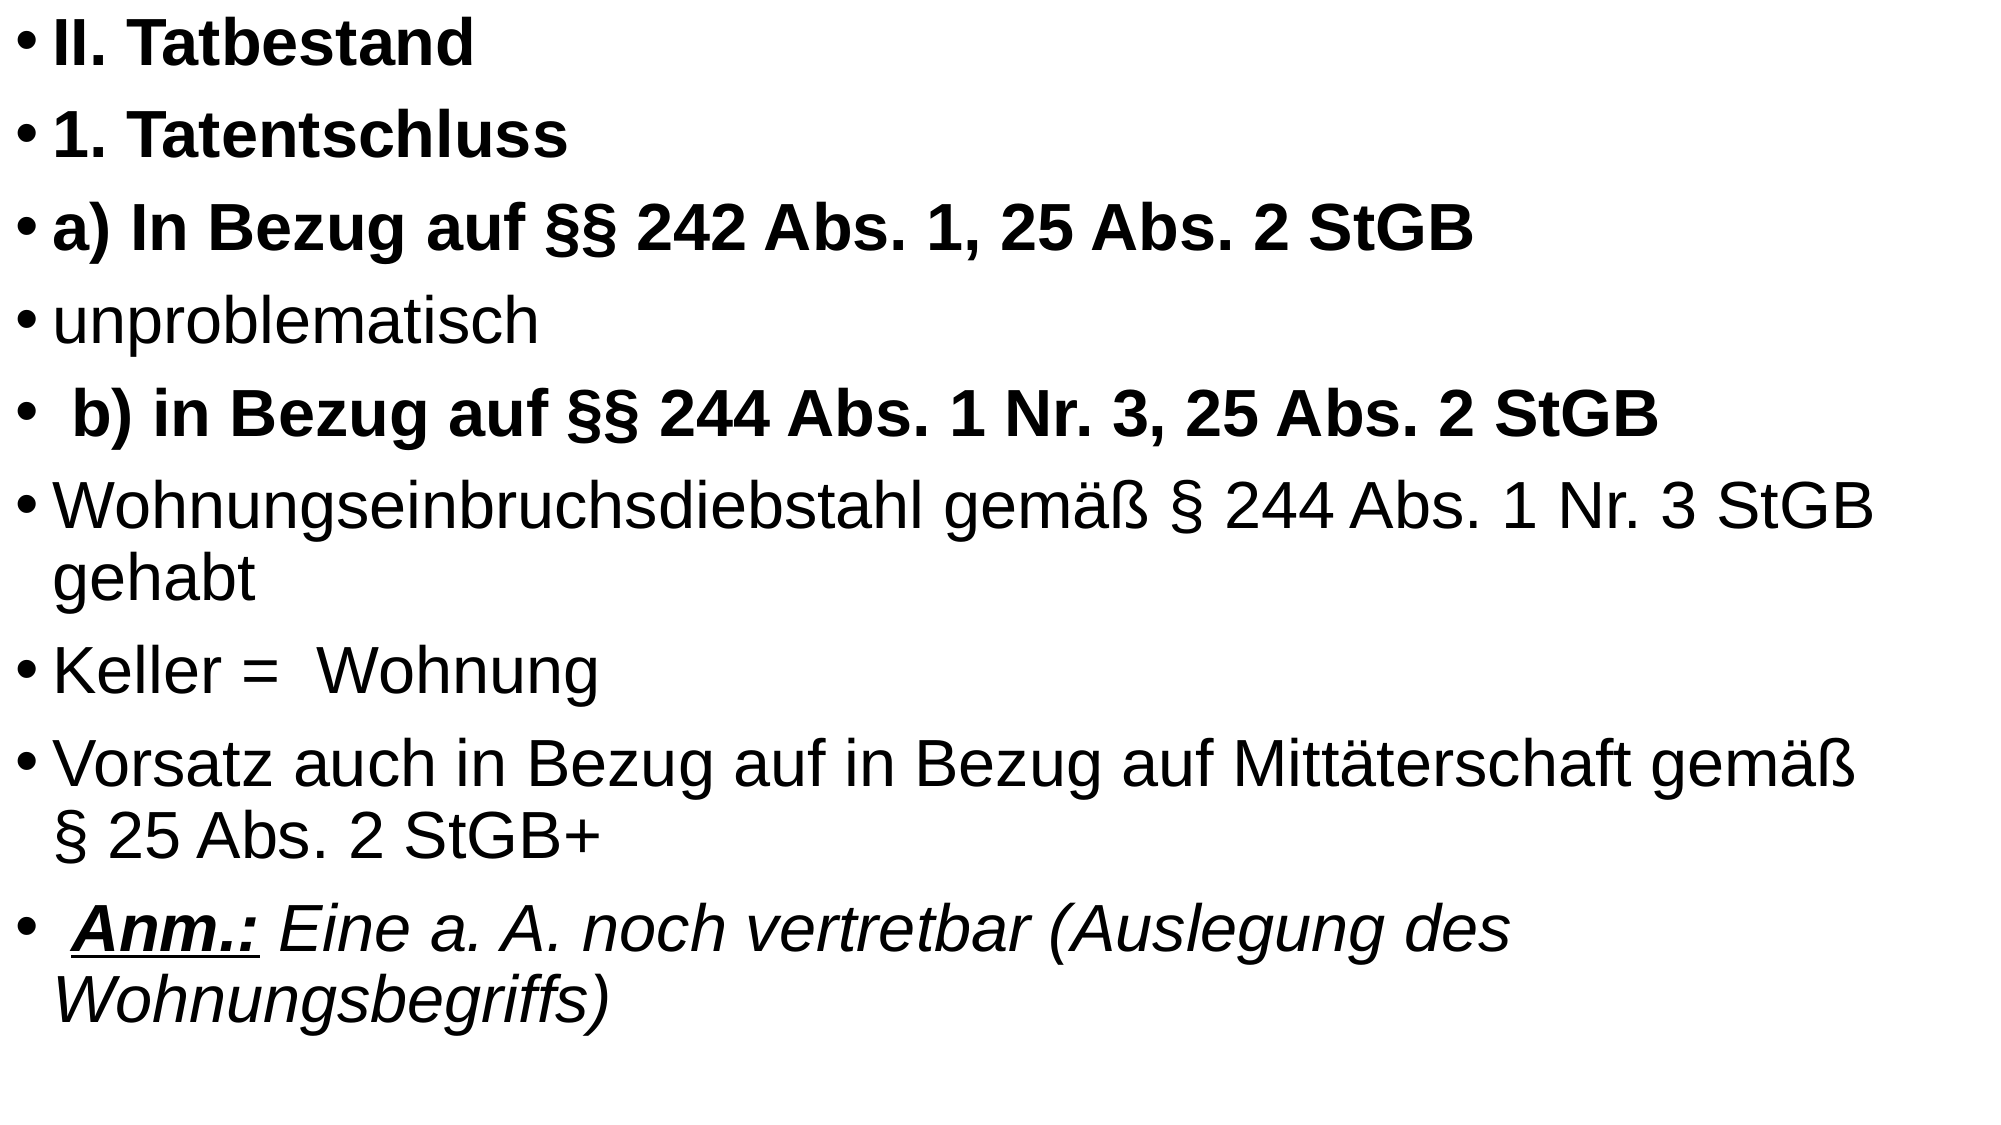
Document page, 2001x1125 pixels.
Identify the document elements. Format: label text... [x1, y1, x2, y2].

list II. Tatbestand 1. Tatentschluss a) In Bezug auf §§ 242 Abs. 1, 25 Abs. 2 StGB unproblematisch b) in Bezug auf §§ 244 Abs. 1 Nr. 3, 25 Abs. 2 StGB Wohnungseinbruchsdiebstahl gemäß § 244 Abs. 1 Nr. 3 StGB gehabt Keller = Wohnung Vorsatz auch in Bezug auf in Bezug auf Mittäterschaft gemäß § 25 Abs. 2 StGB+ Anm.: Eine a. A. noch vertretbar (Auslegung des Wohnungsbegriffs) [0, 0, 1955, 1125]
